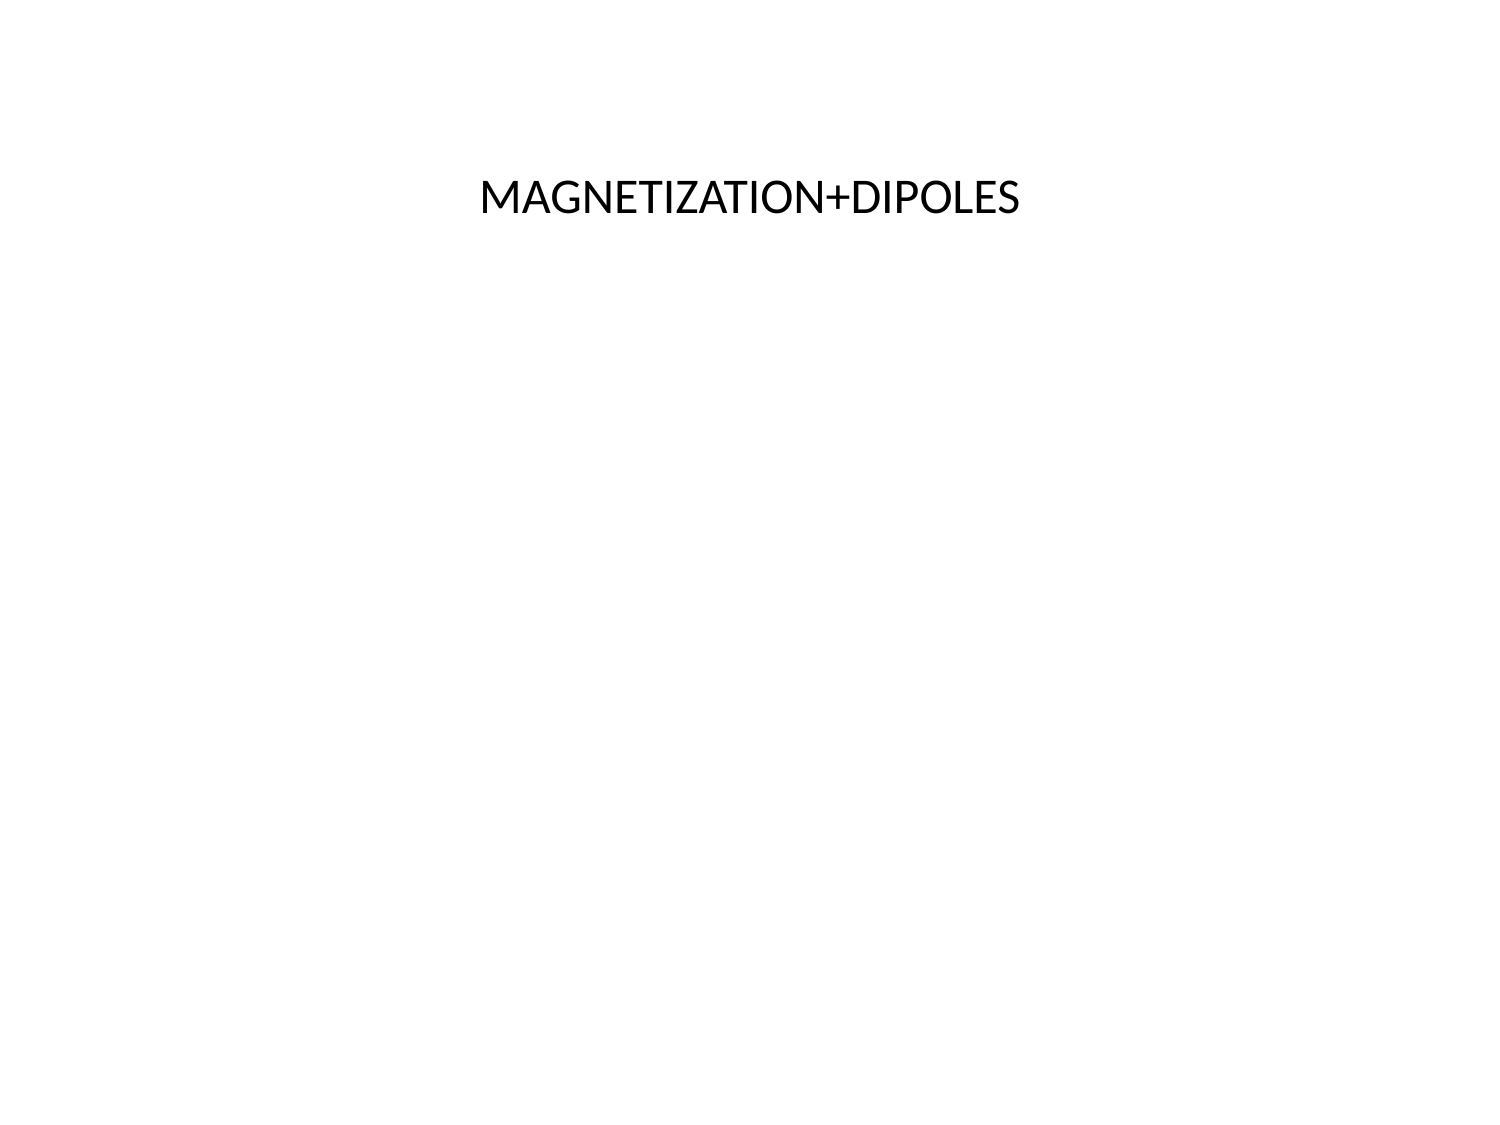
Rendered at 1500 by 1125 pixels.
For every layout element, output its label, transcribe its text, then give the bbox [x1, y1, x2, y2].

title MAGNETIZATION+DIPOLES [112, 99, 1388, 288]
